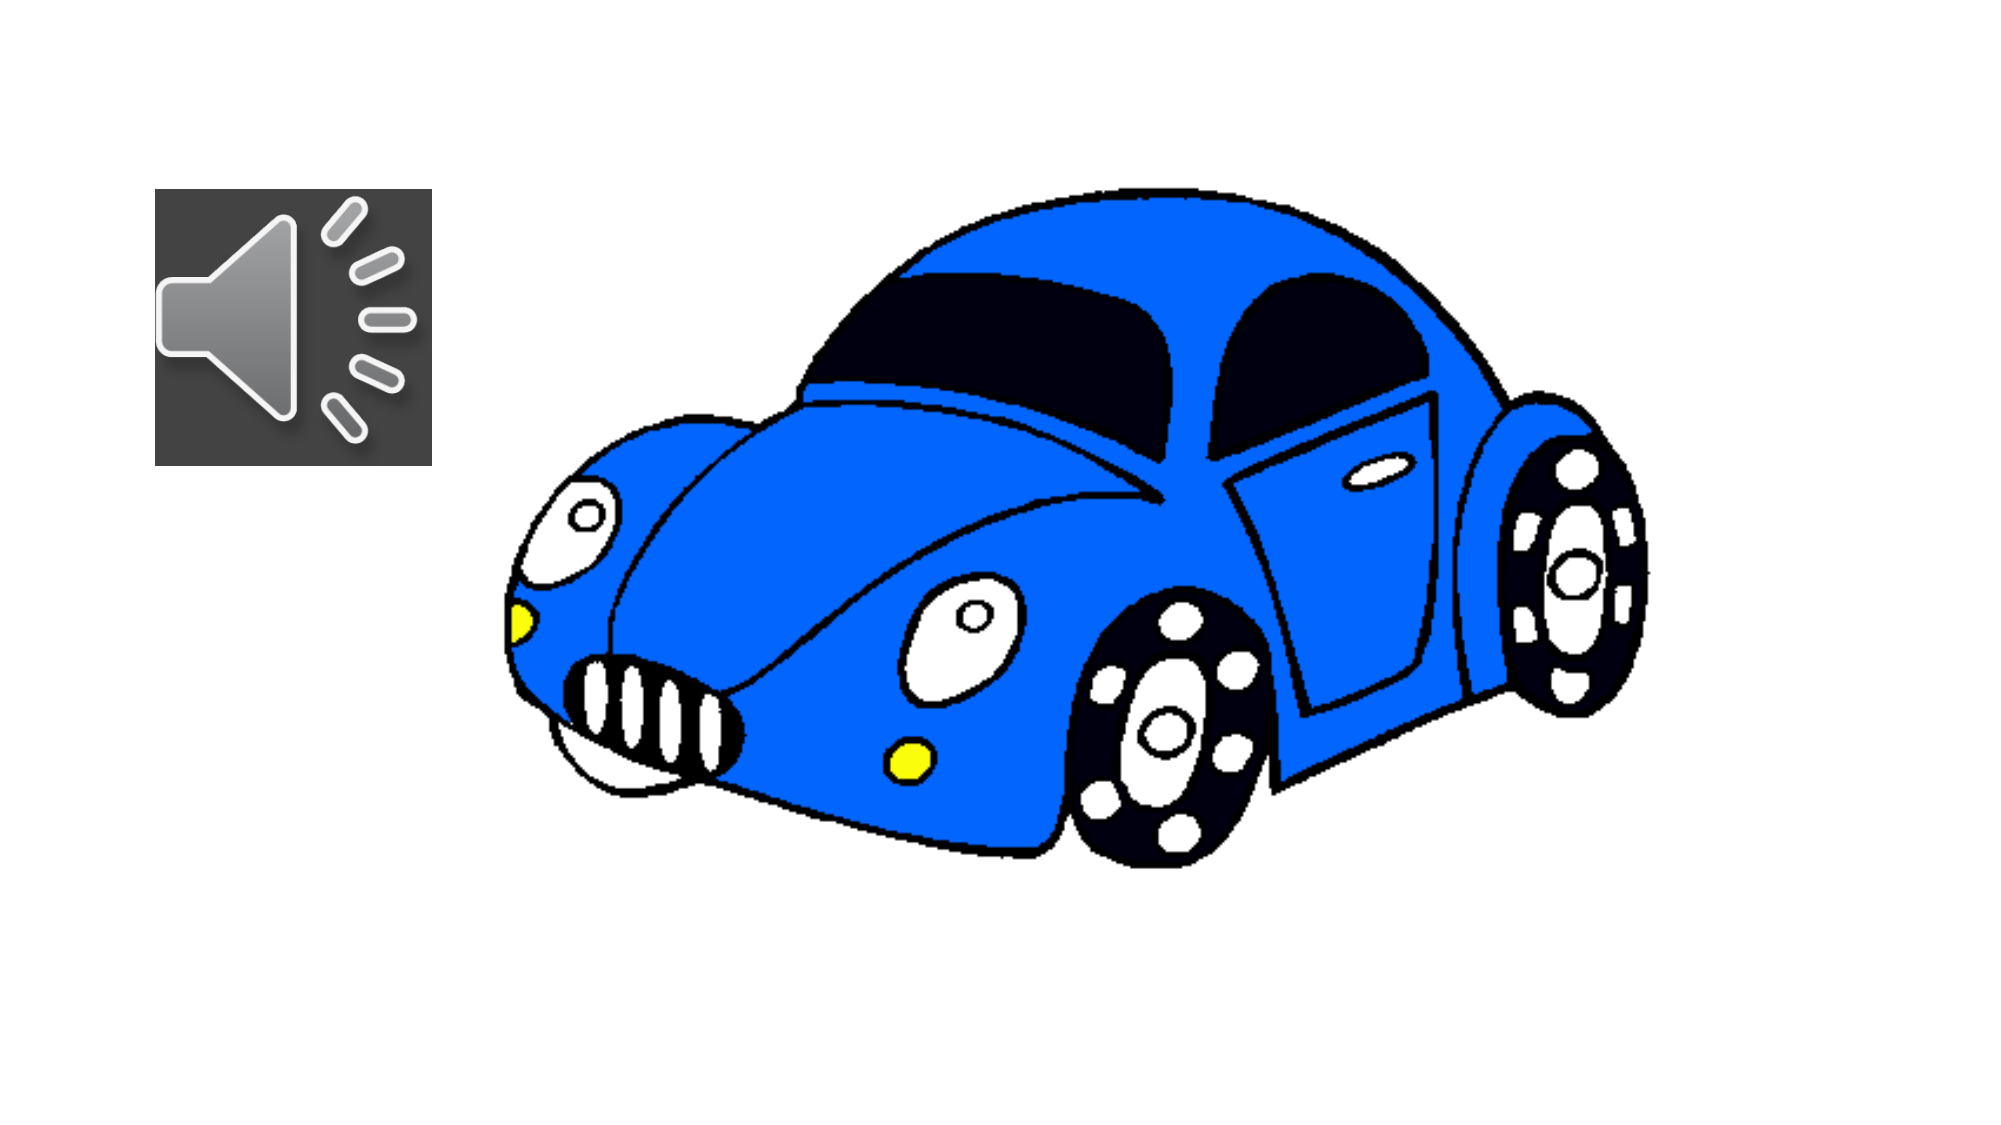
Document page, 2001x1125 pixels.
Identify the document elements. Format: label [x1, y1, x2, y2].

picture [477, 36, 1665, 1125]
picture [154, 188, 434, 468]
